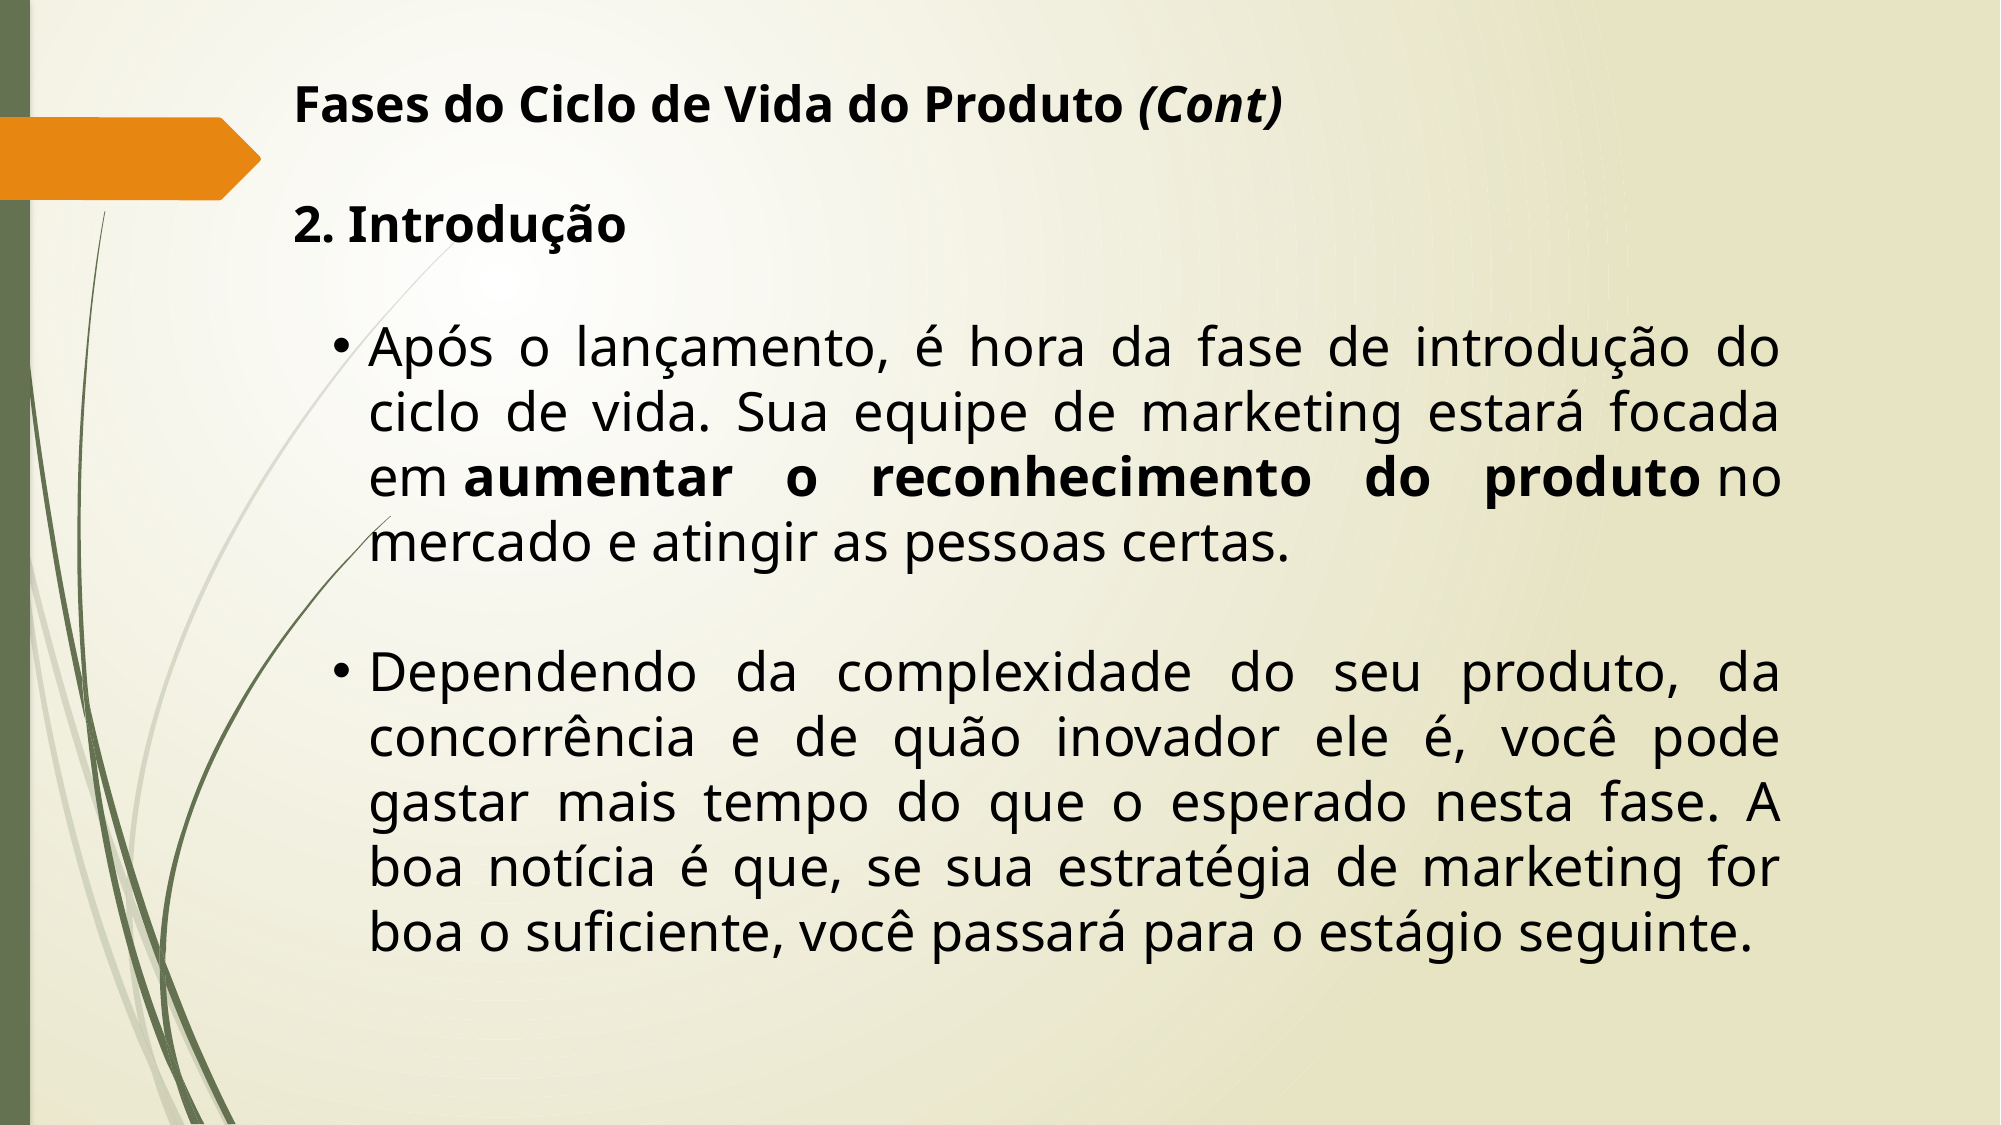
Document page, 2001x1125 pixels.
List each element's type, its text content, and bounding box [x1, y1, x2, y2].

text_box Fases do Ciclo de Vida do Produto (Cont) 2. Introdução Após o lançamento, é hora da fase de introdução do ciclo de vida. Sua equipe de marketing estará focada em aumentar o reconhecimento do produto no mercado e atingir as pessoas certas. Dependendo da complexidade do seu produto, da concorrência e de quão inovador ele é, você pode gastar mais tempo do que o esperado nesta fase. A boa notícia é que, se sua estratégia de marketing for boa o suficiente, você passará para o estágio seguinte. [278, 65, 1798, 970]
